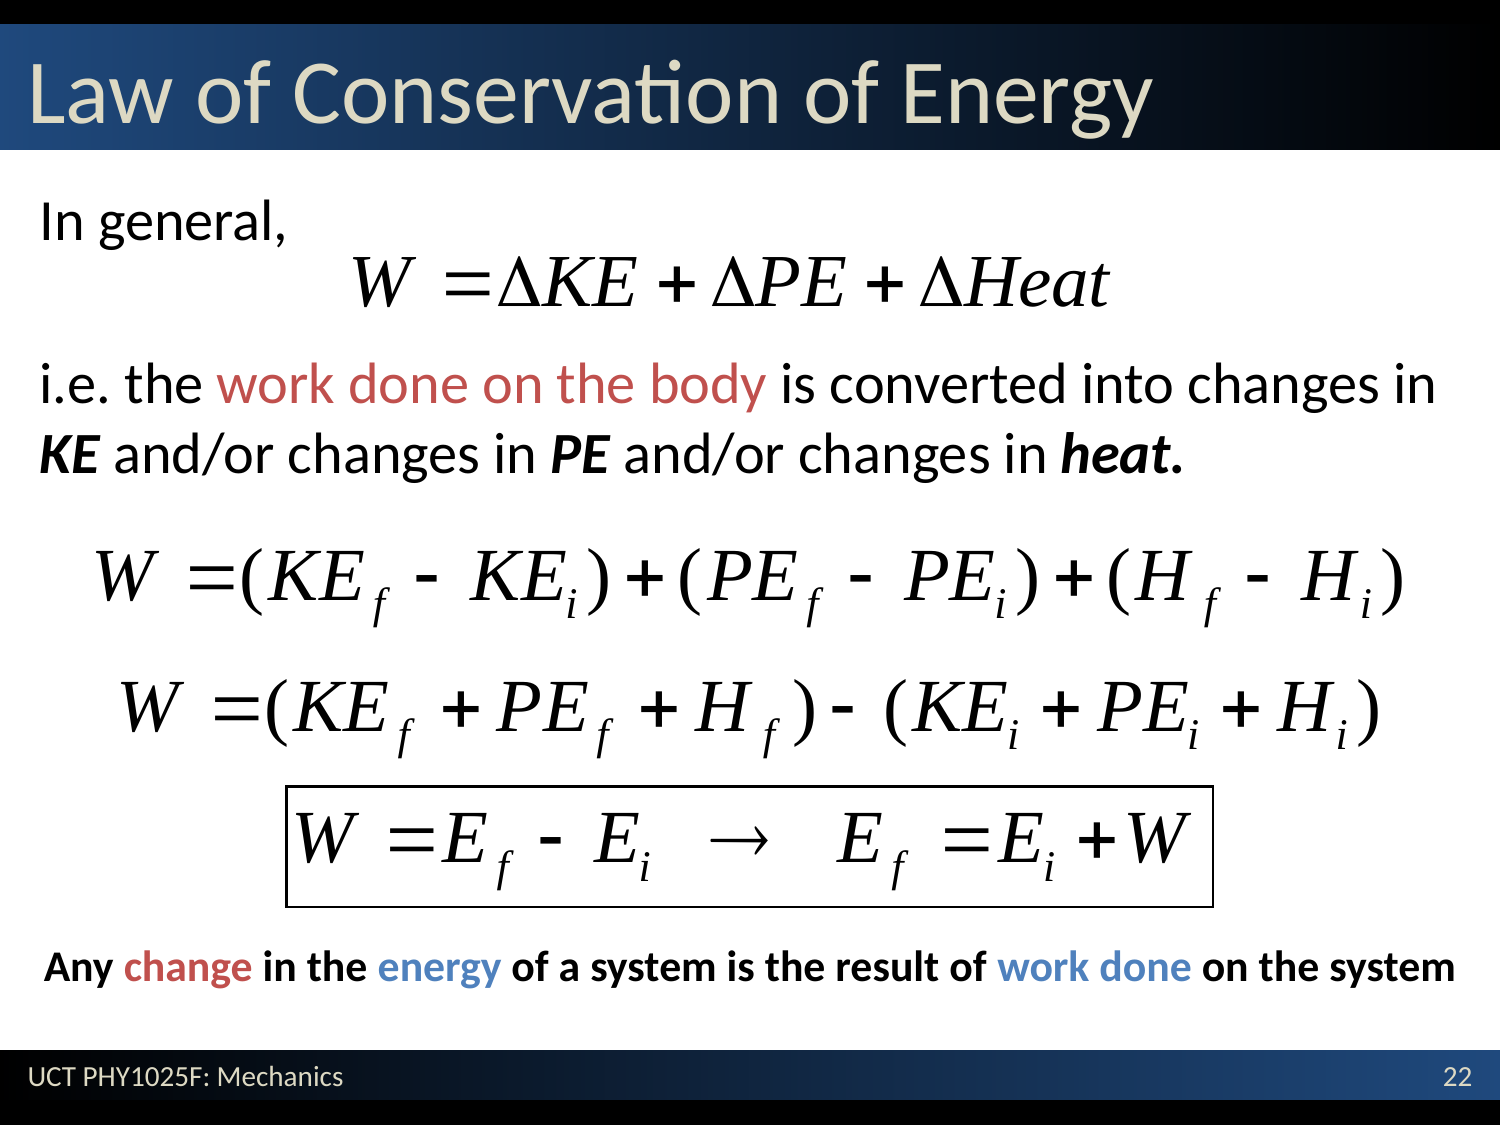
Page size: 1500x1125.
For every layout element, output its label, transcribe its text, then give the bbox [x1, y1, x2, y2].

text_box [112, 656, 1395, 776]
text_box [87, 524, 1420, 645]
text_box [345, 240, 1125, 324]
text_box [289, 789, 1212, 906]
list In general, i.e. the work done on the body is converted into changes in KE and/or changes in PE and/or changes in heat. Any change in the energy of a system is the result of work done on the system [24, 174, 1475, 1025]
title Law of Conservation of Energy [12, 24, 1488, 150]
